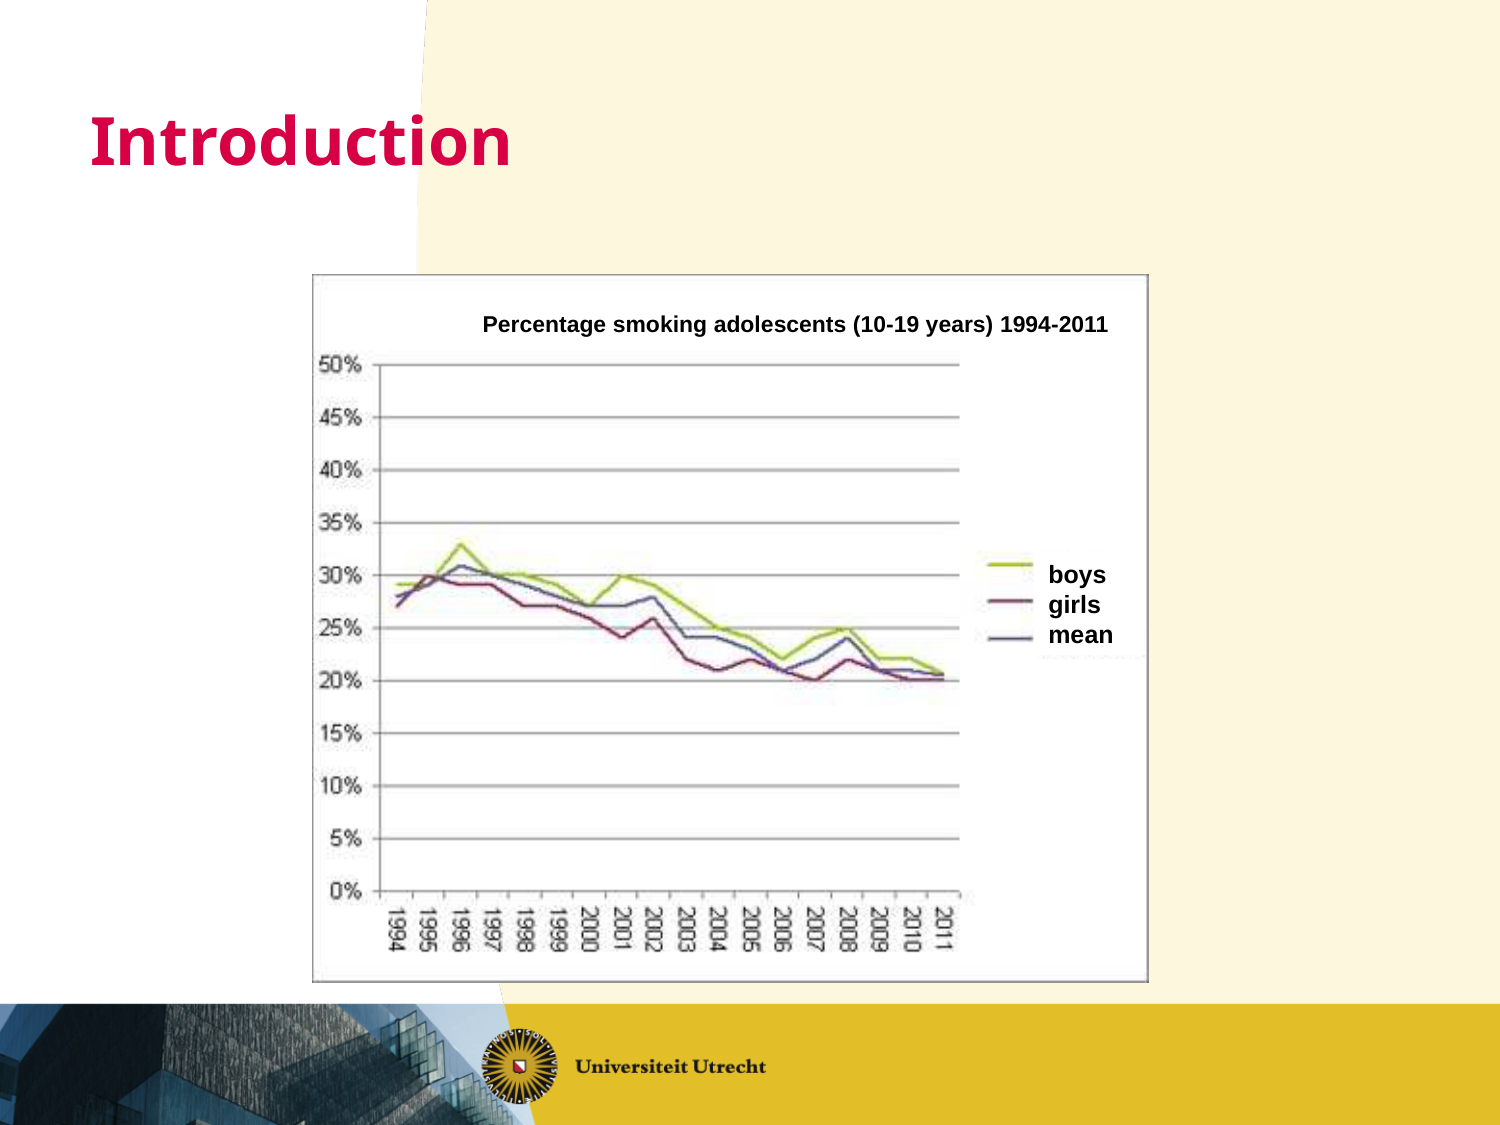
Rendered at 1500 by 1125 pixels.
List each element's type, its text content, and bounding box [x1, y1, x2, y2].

title Introduction [74, 44, 1426, 233]
picture [0, 0, 1500, 1125]
